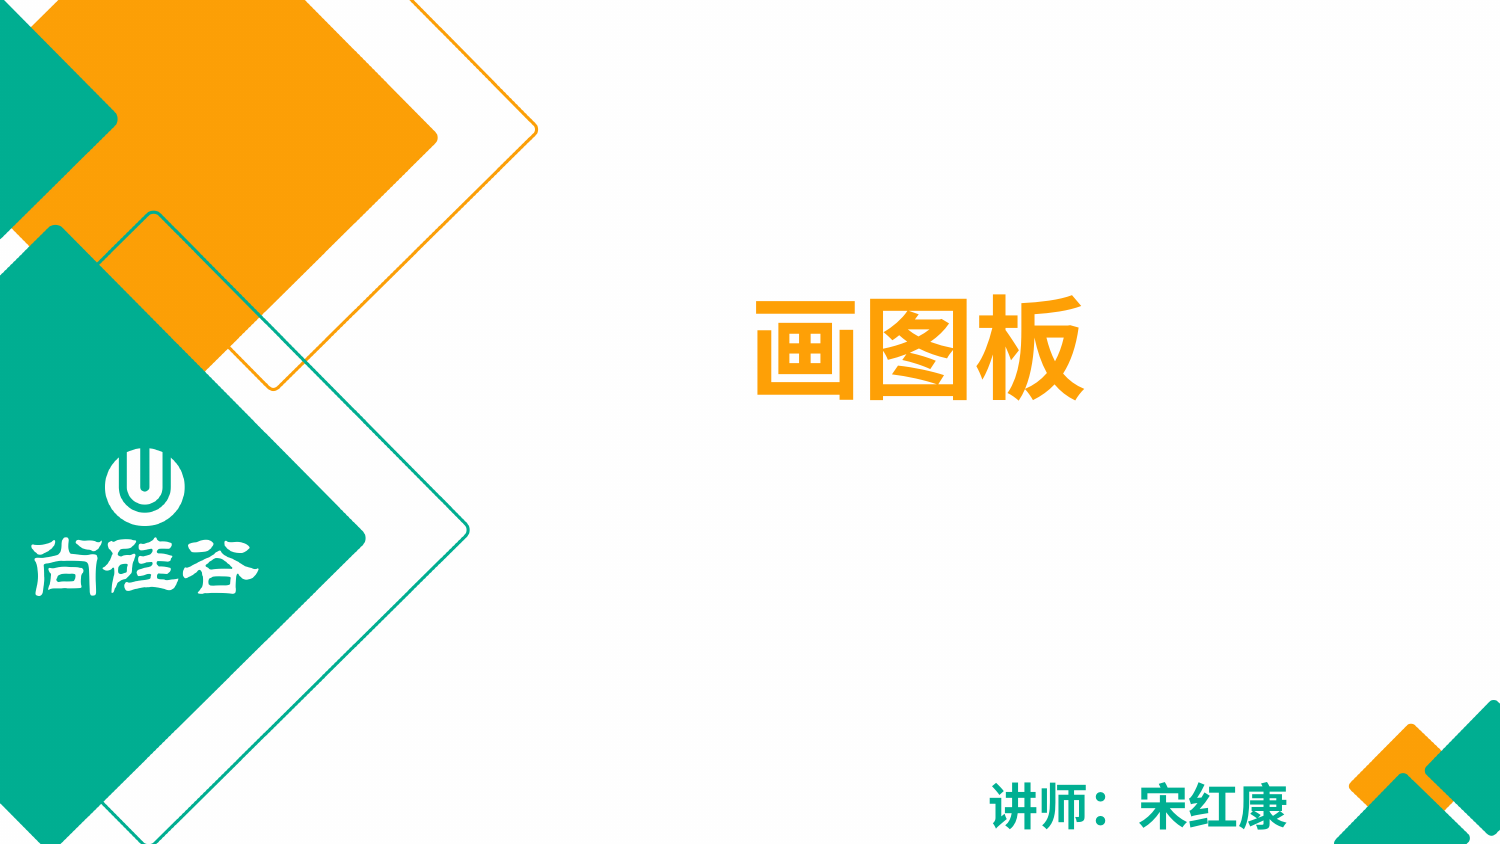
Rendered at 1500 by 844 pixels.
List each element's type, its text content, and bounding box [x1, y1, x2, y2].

text_box 讲师：宋红康 [366, 767, 1304, 843]
title 画图板 [350, 269, 1487, 422]
picture [0, 0, 1500, 844]
